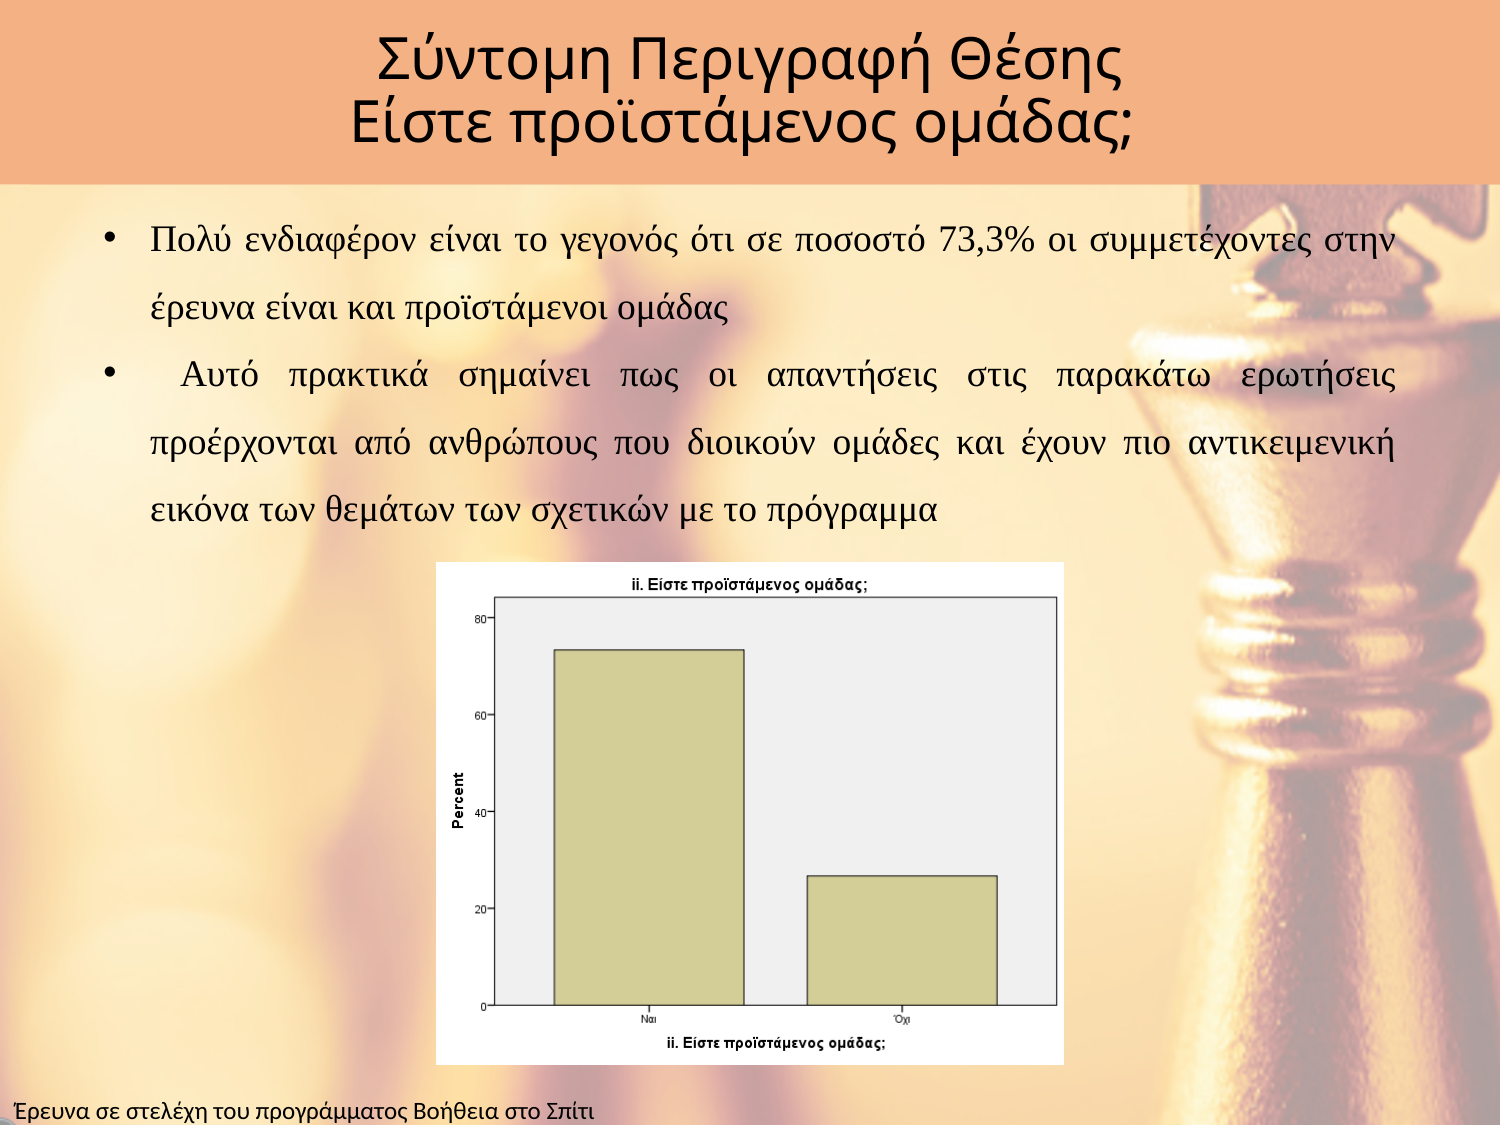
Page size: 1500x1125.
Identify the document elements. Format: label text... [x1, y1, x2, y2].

text_box Πολύ ενδιαφέρον είναι το γεγονός ότι σε ποσοστό 73,3% οι συμμετέχοντες στην έρευνα είναι και προϊστάμενοι ομάδας Αυτό πρακτικά σημαίνει πως οι απαντήσεις στις παρακάτω ερωτήσεις προέρχονται από ανθρώπους που διοικούν ομάδες και έχουν πιο αντικειμενική εικόνα των θεμάτων των σχετικών με το πρόγραμμα [88, 184, 1412, 537]
picture [436, 562, 1064, 1065]
text_box Έρευνα σε στελέχη του προγράμματος Βοήθεια στο Σπίτι [0, 1087, 1475, 1125]
title Σύντομη Περιγραφή Θέσης Είστε προϊστάμενος ομάδας; [0, 0, 1500, 185]
